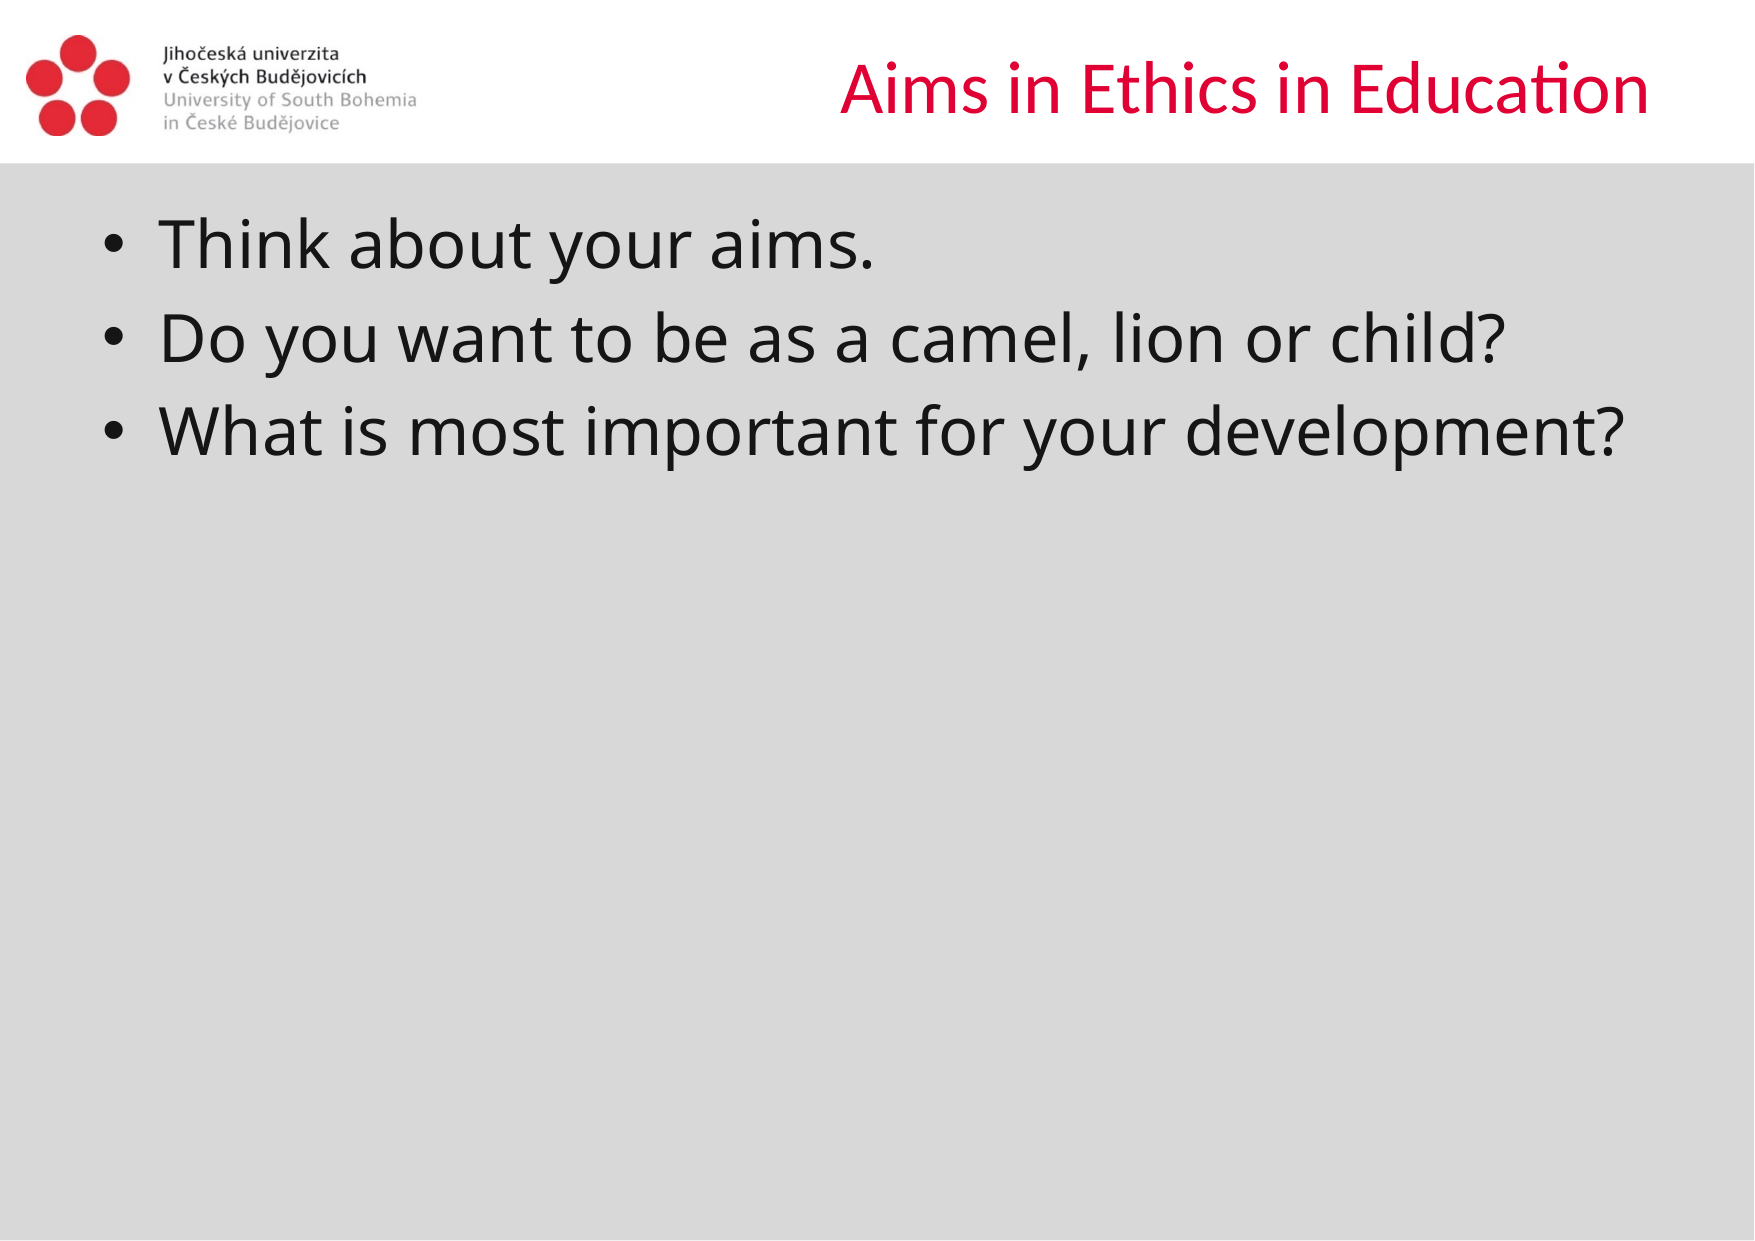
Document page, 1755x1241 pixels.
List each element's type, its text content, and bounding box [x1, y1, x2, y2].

picture [26, 35, 417, 136]
list Think about your aims. Do you want to be as a camel, lion or child? What is most important for your development? [87, 194, 1667, 1109]
title Aims in Ethics in Education [448, 29, 1667, 139]
